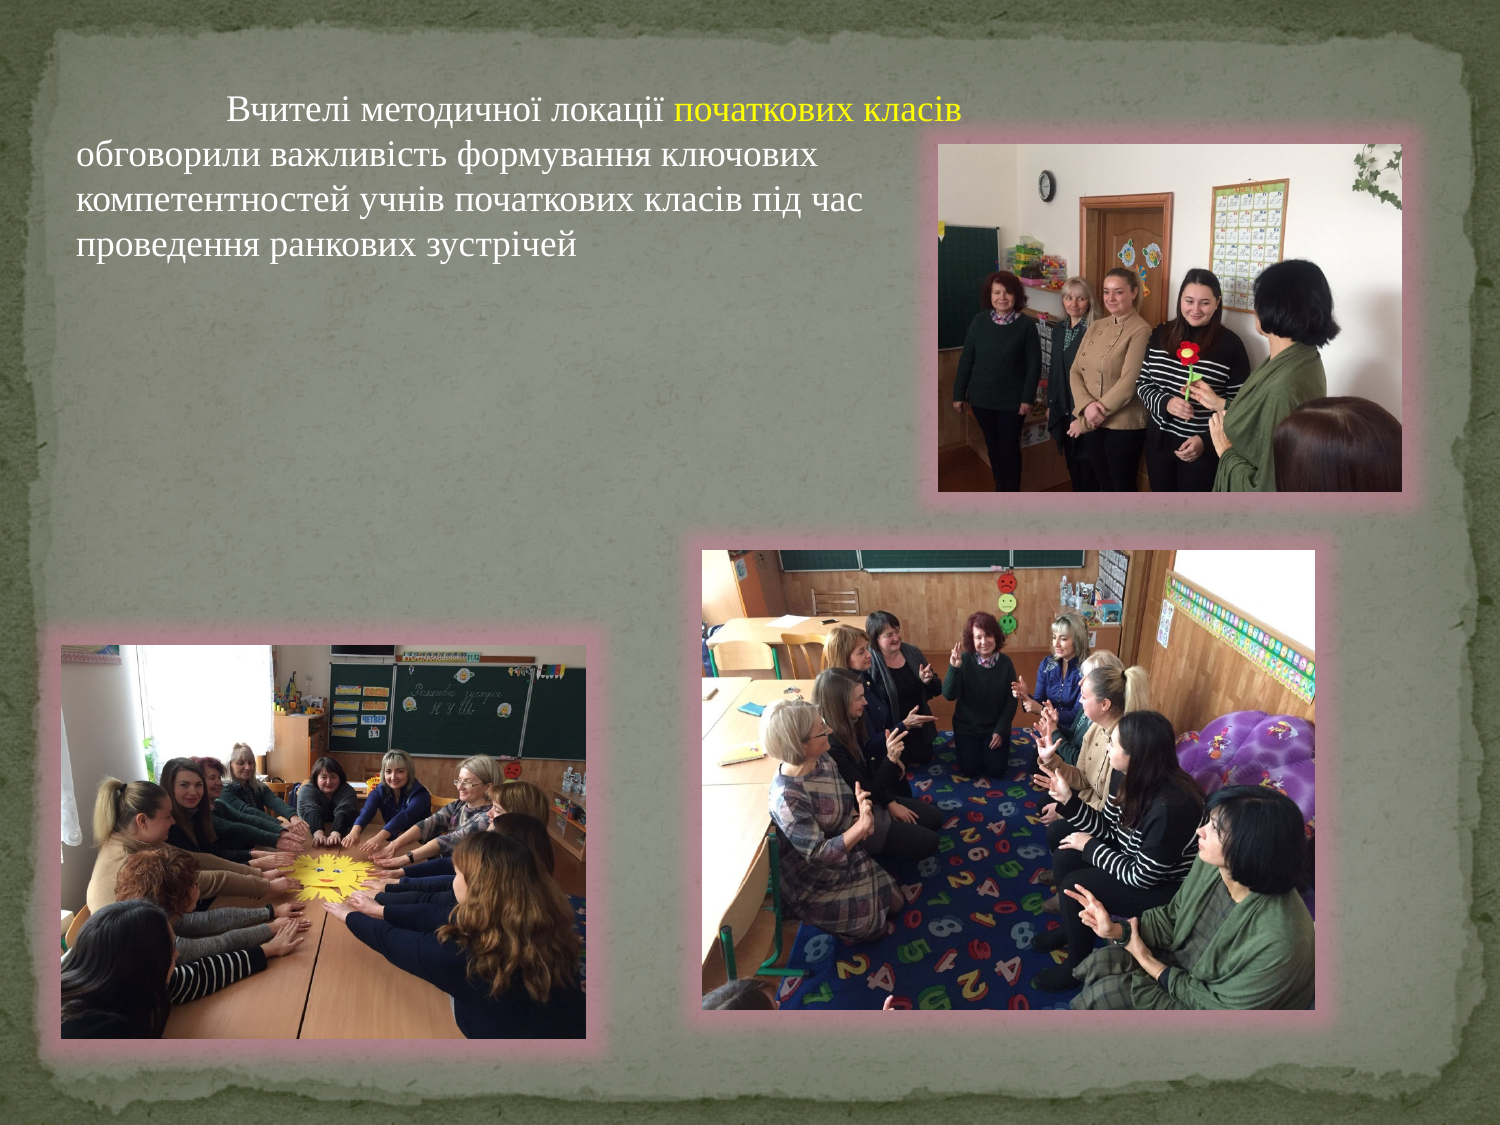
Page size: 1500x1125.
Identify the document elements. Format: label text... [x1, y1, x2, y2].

text_box Вчителі методичної локації початкових класів обговорили важливість формування ключових компетентностей учнів початкових класів під час проведення ранкових зустрічей [61, 76, 1062, 271]
picture [61, 645, 586, 1039]
picture [938, 144, 1402, 492]
picture [702, 550, 1315, 1010]
